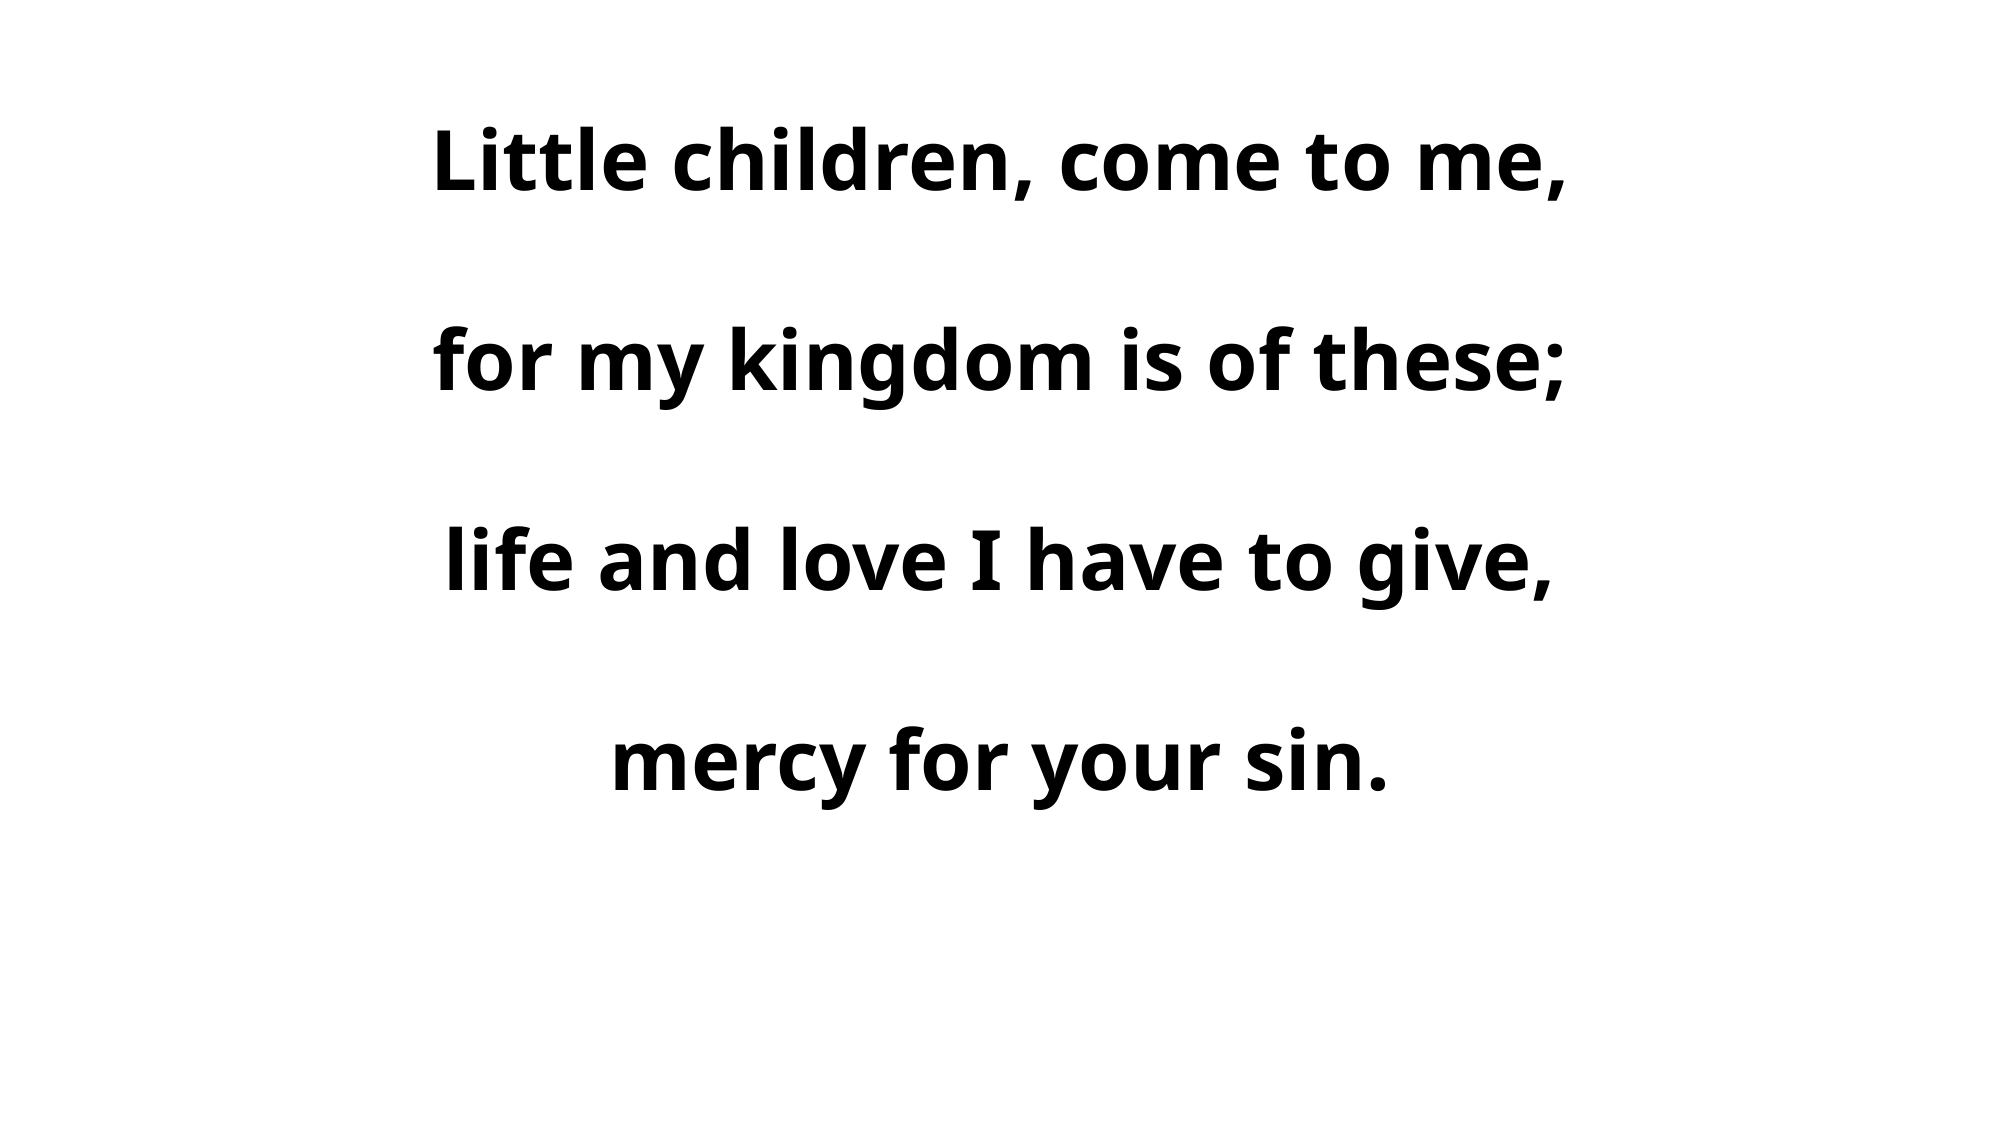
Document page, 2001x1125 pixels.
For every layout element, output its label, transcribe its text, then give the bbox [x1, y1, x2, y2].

text_box Little children, come to me, for my kingdom is of these; life and love I have to give, mercy for your sin. [0, 0, 2000, 815]
